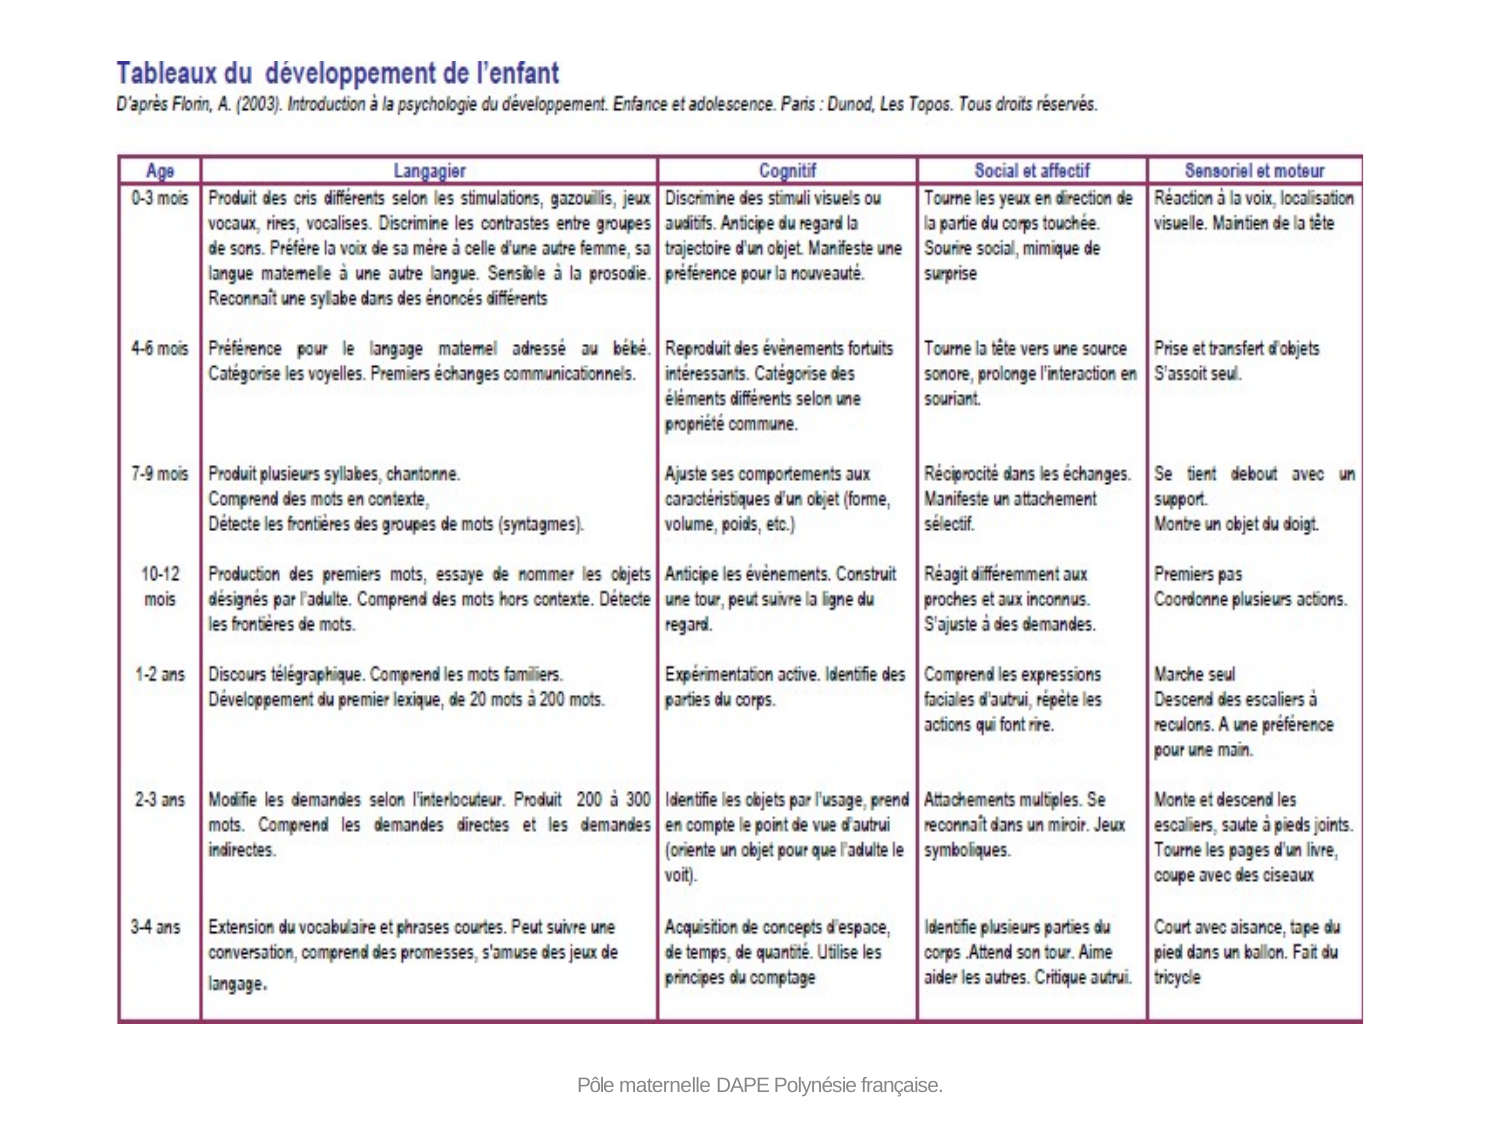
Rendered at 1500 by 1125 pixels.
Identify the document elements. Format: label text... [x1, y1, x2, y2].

footer Pôle maternelle DAPE Polynésie française. [575, 1074, 1500, 1125]
text_box [116, 61, 1364, 1024]
